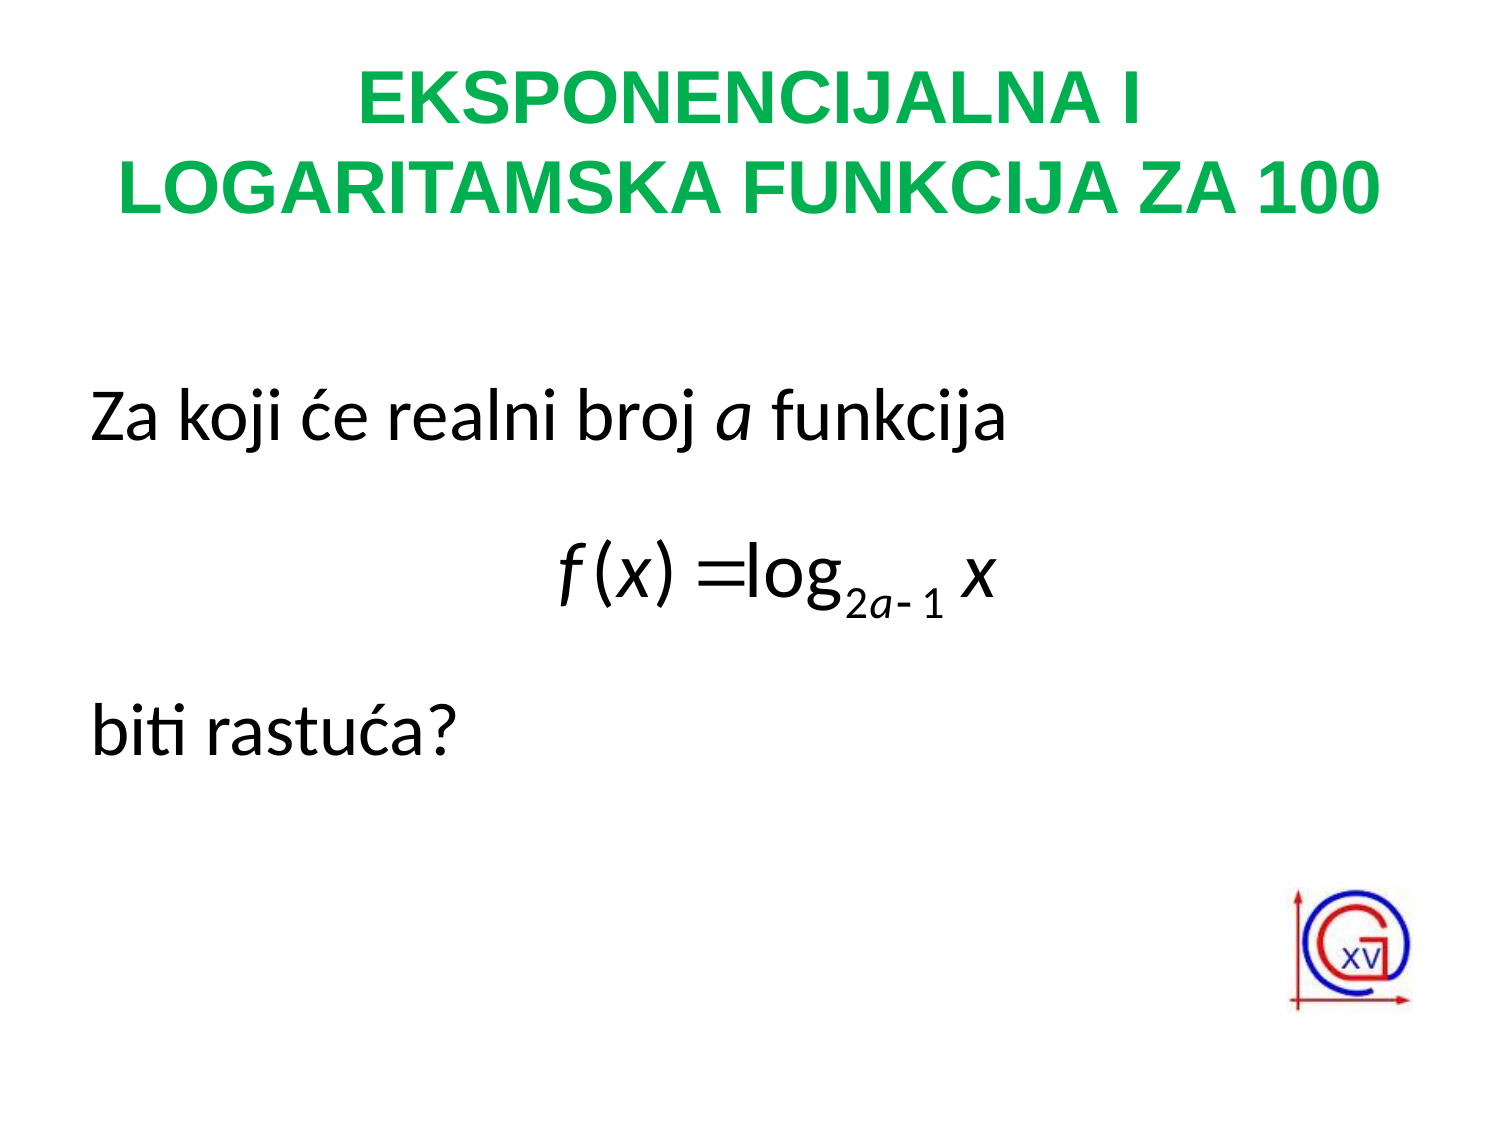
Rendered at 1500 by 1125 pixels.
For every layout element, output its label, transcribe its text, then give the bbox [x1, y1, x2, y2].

list Za koji će realni broj a funkcija biti rastuća? [75, 262, 1425, 1005]
title EKSPONENCIJALNA I LOGARITAMSKA FUNKCIJA ZA 100 [75, 45, 1425, 233]
picture [1287, 887, 1413, 1013]
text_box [537, 518, 1013, 638]
